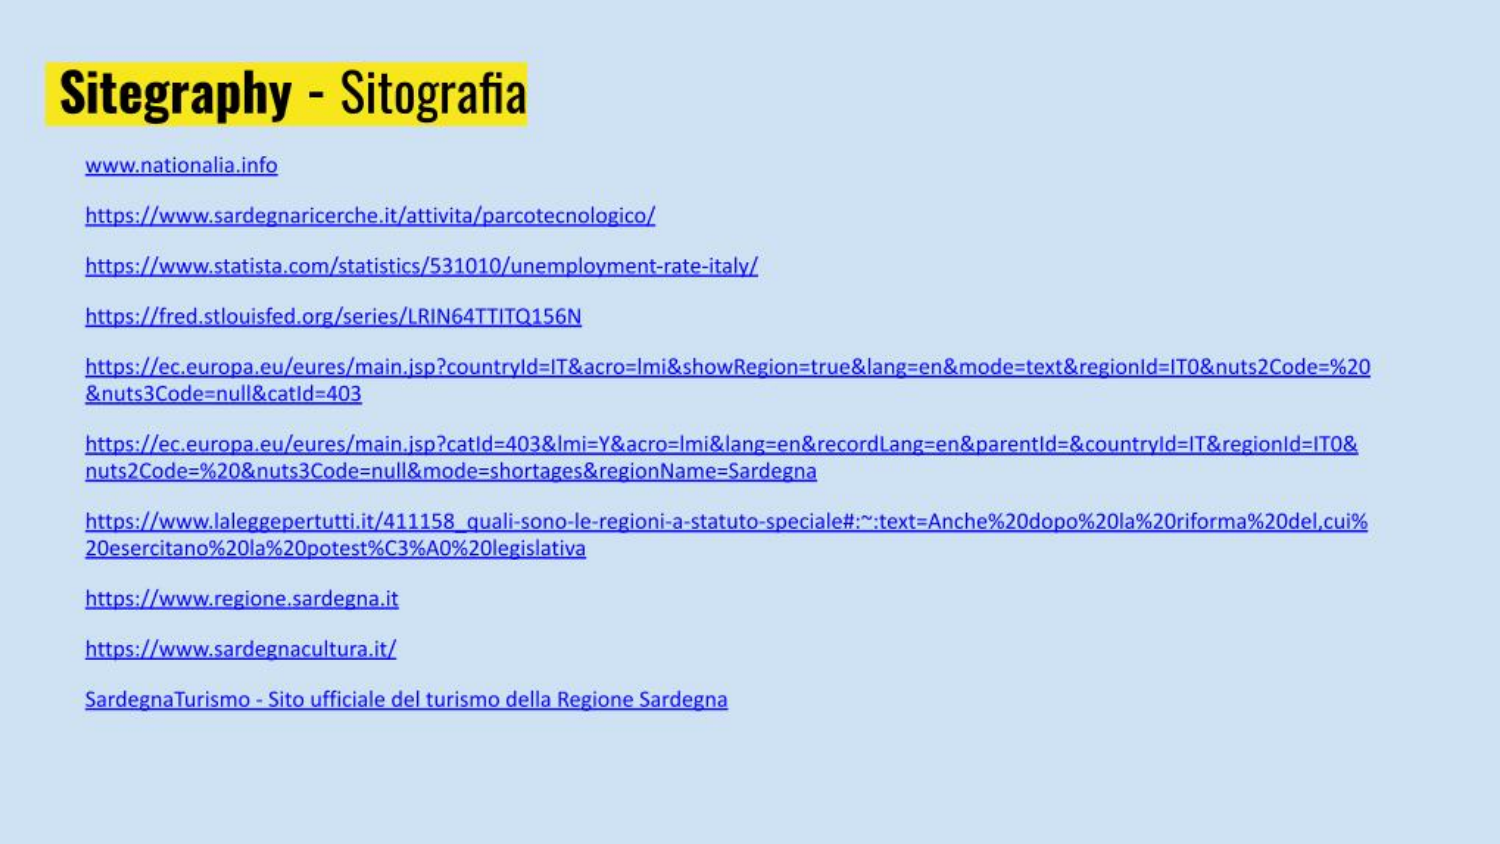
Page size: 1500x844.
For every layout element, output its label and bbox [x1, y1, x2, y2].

picture [24, 24, 1437, 819]
